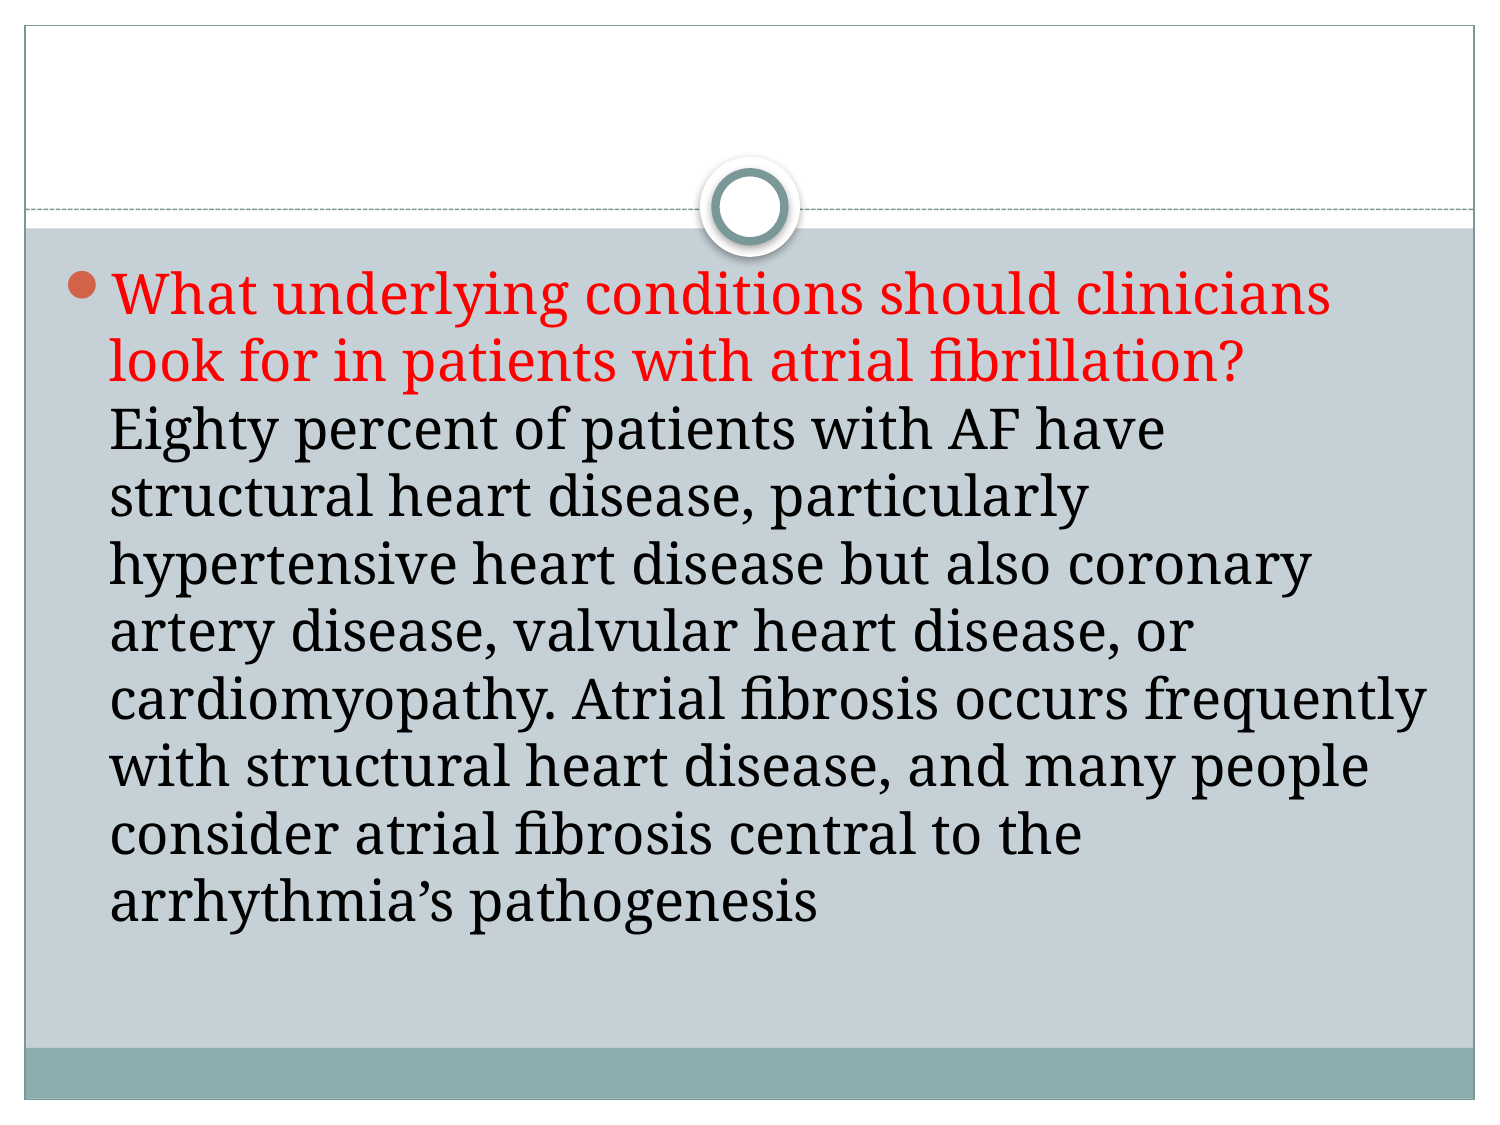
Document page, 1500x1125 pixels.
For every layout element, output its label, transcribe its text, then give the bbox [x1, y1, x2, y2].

list What underlying conditions should clinicians look for in patients with atrial fibrillation? Eighty percent of patients with AF have structural heart disease, particularly hypertensive heart disease but also coronary artery disease, valvular heart disease, or cardiomyopathy. Atrial fibrosis occurs frequently with structural heart disease, and many people consider atrial fibrosis central to the arrhythmia’s pathogenesis [49, 250, 1445, 1001]
